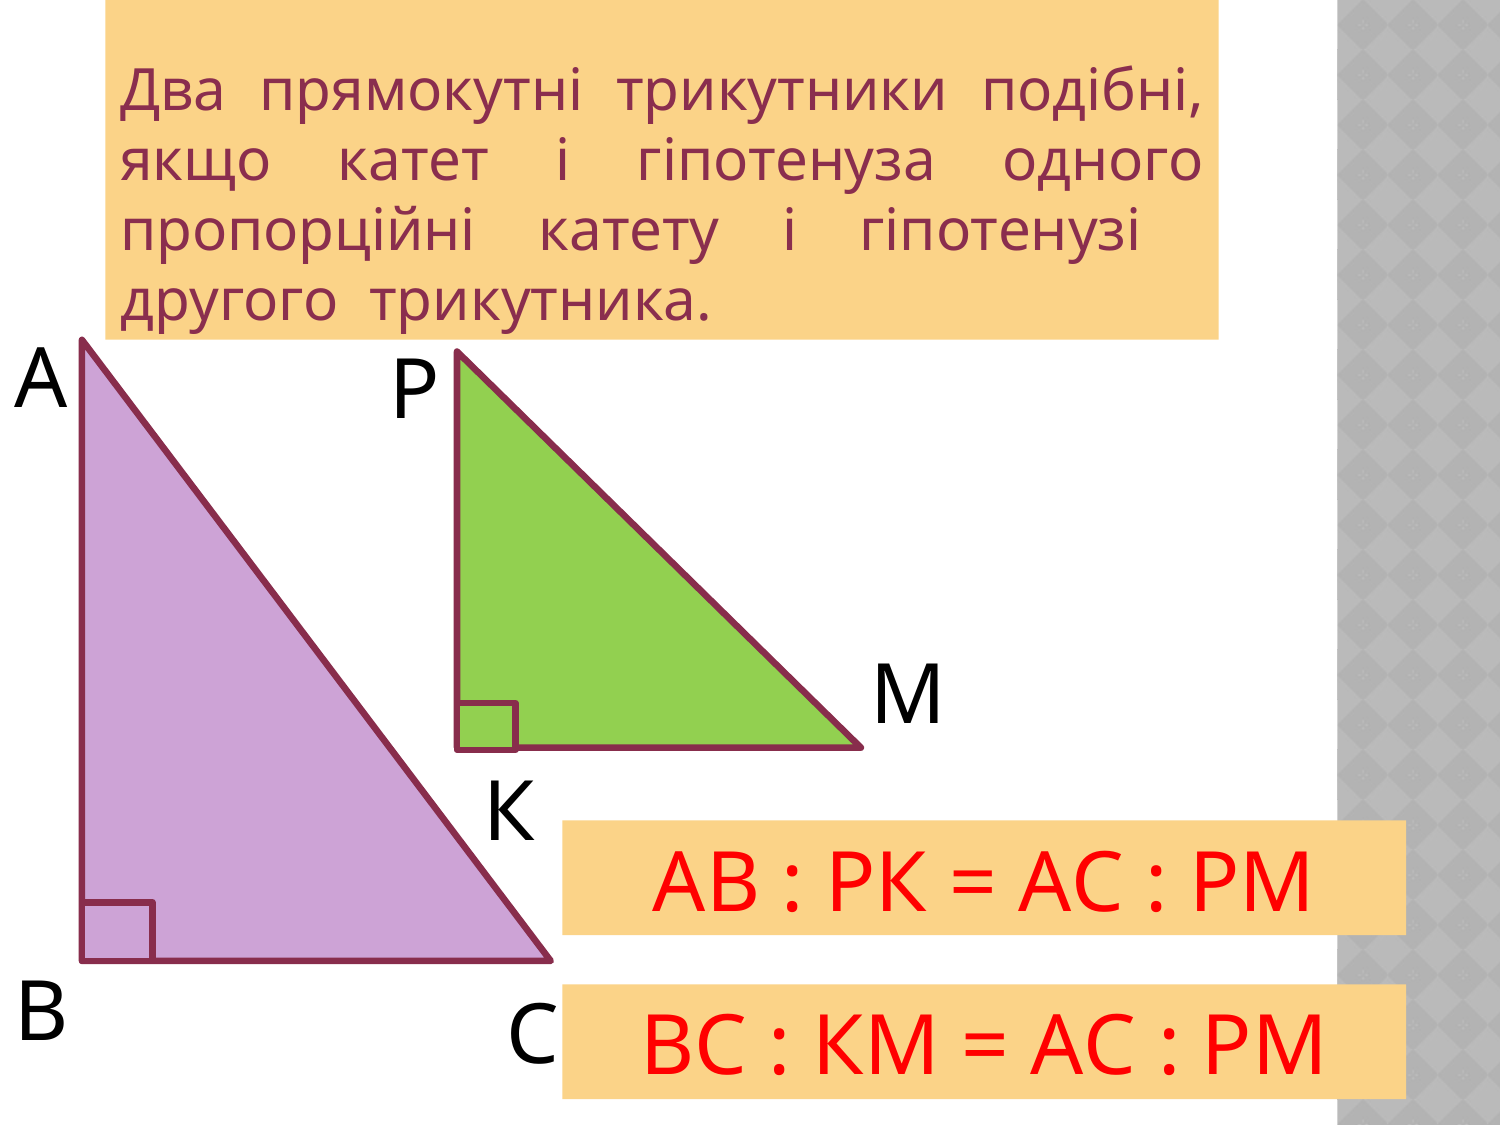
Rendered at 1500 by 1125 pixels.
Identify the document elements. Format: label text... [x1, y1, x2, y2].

text_box Два прямокутні трикутники подібні, якщо катет і гіпотенуза одного пропорційні катету і гіпотенузі другого трикутника. [105, 0, 1219, 340]
text_box К [468, 750, 575, 865]
text_box ВС : КМ = АС : РМ [562, 984, 1407, 1100]
text_box Р [374, 328, 469, 443]
text_box С [492, 972, 563, 1088]
text_box [454, 700, 519, 753]
text_box А [0, 316, 106, 432]
text_box АВ : РК = АС : РМ [562, 820, 1407, 936]
text_box [79, 899, 156, 964]
text_box [453, 358, 865, 751]
text_box М [855, 632, 961, 748]
text_box В [0, 949, 106, 1064]
text_box [78, 366, 554, 965]
